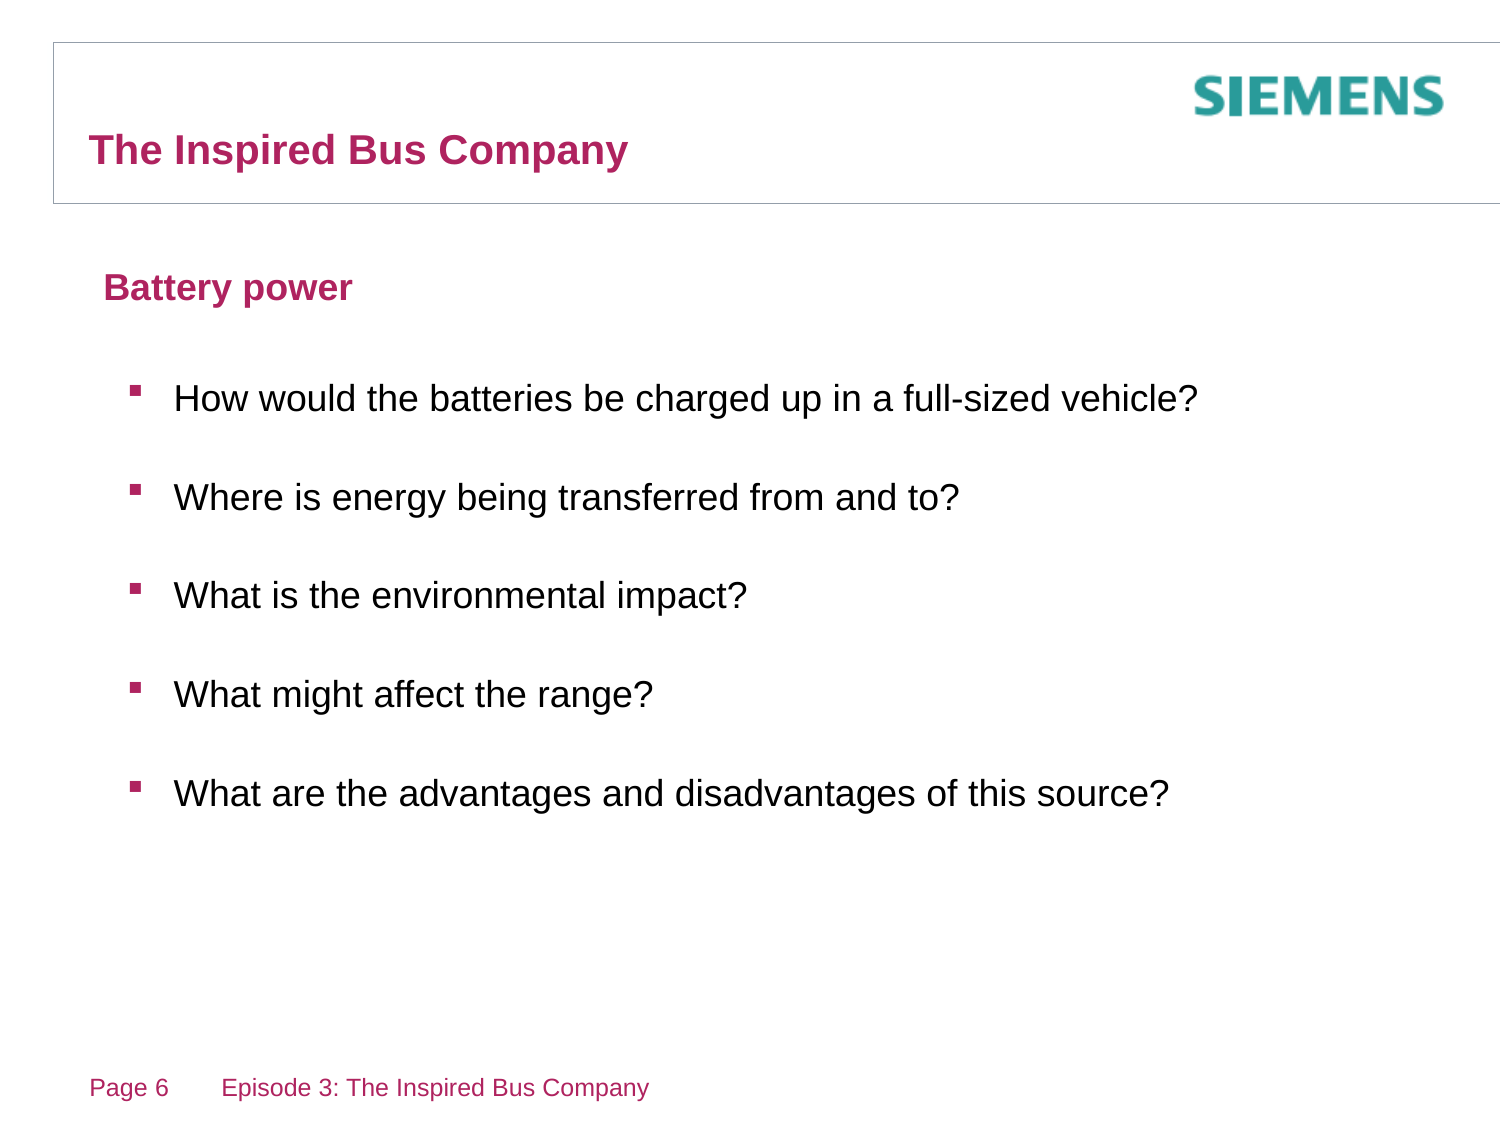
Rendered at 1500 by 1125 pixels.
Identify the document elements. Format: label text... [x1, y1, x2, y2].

text_box How would the batteries be charged up in a full-sized vehicle? Where is energy being transferred from and to? What is the environmental impact? What might affect the range? What are the advantages and disadvantages of this source? [112, 361, 1270, 893]
slide_number Page 6 [74, 1064, 206, 1110]
text_box Episode 3: The Inspired Bus Company [206, 1064, 801, 1125]
text_box Battery power [88, 255, 656, 315]
picture [52, 42, 1500, 204]
